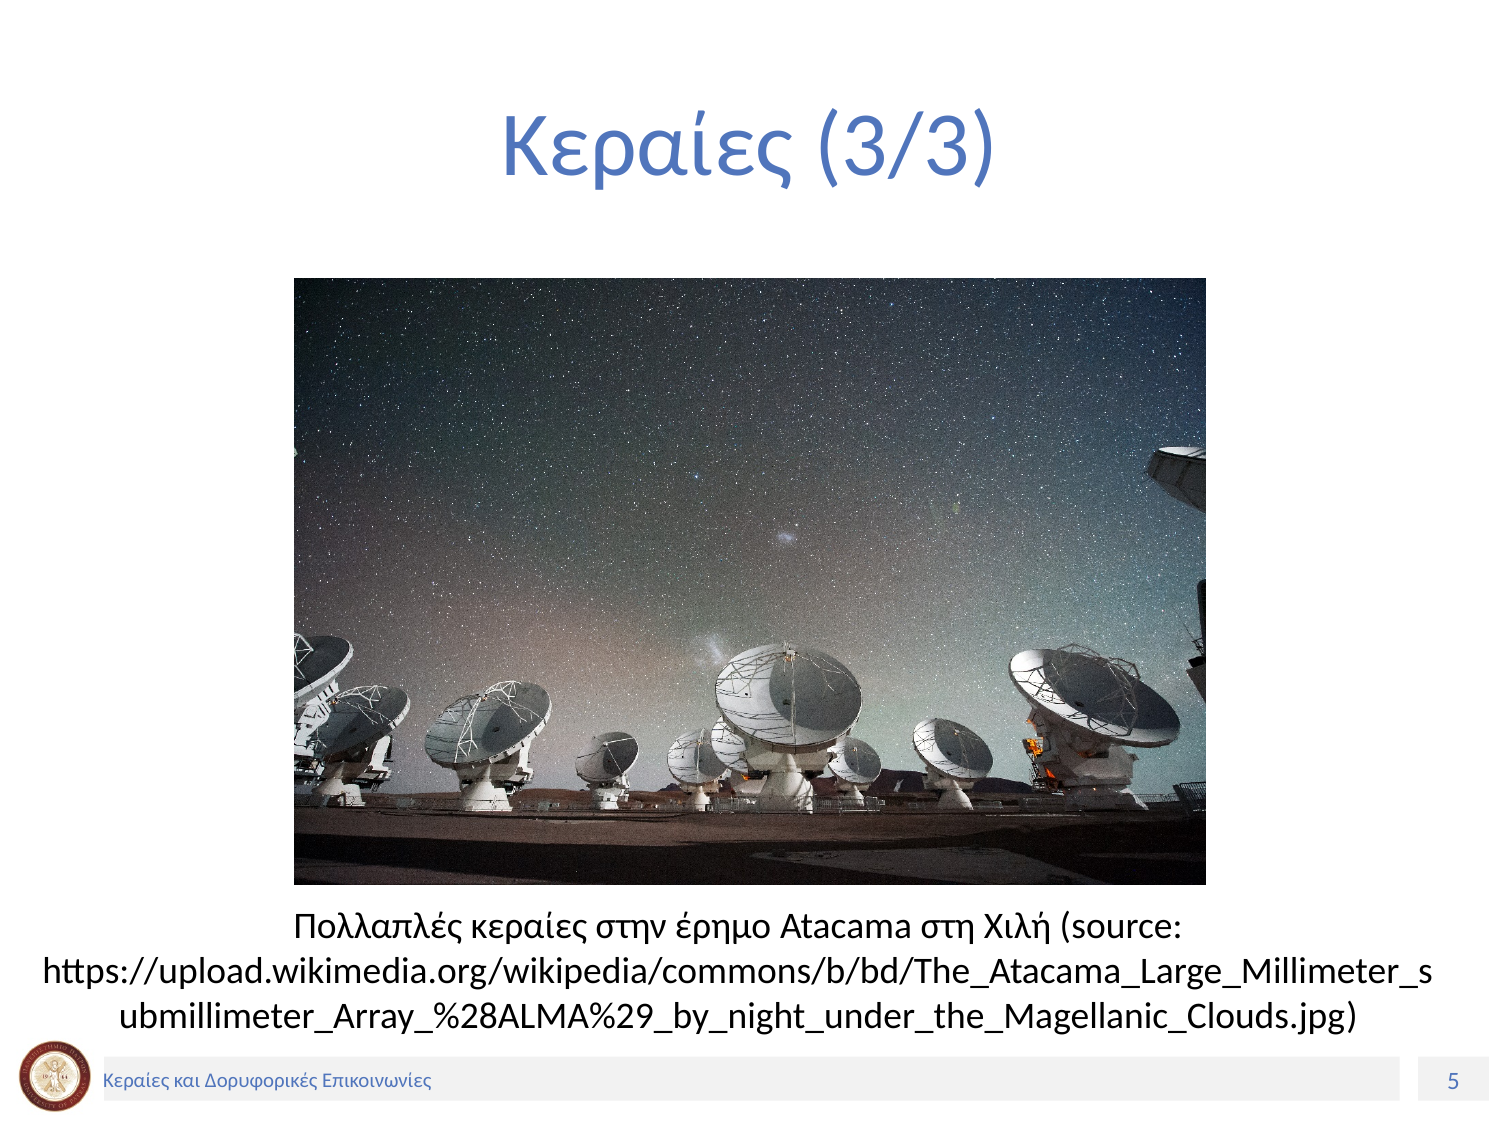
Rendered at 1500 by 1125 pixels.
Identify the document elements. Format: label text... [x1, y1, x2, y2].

title Κεραίες (3/3) [75, 45, 1425, 233]
picture [5, 1027, 104, 1125]
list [294, 278, 1206, 885]
text_box Πολλαπλές κεραίες στην έρημο Atacama στη Χιλή (source: https://upload.wikimedia.org/wikipedia/commons/b/bd/The_Atacama_Large_Millimeter_submillimeter_Array_%28ALMA%29_by_night_under_the_Magellanic_Clouds.jpg) [17, 893, 1459, 1024]
